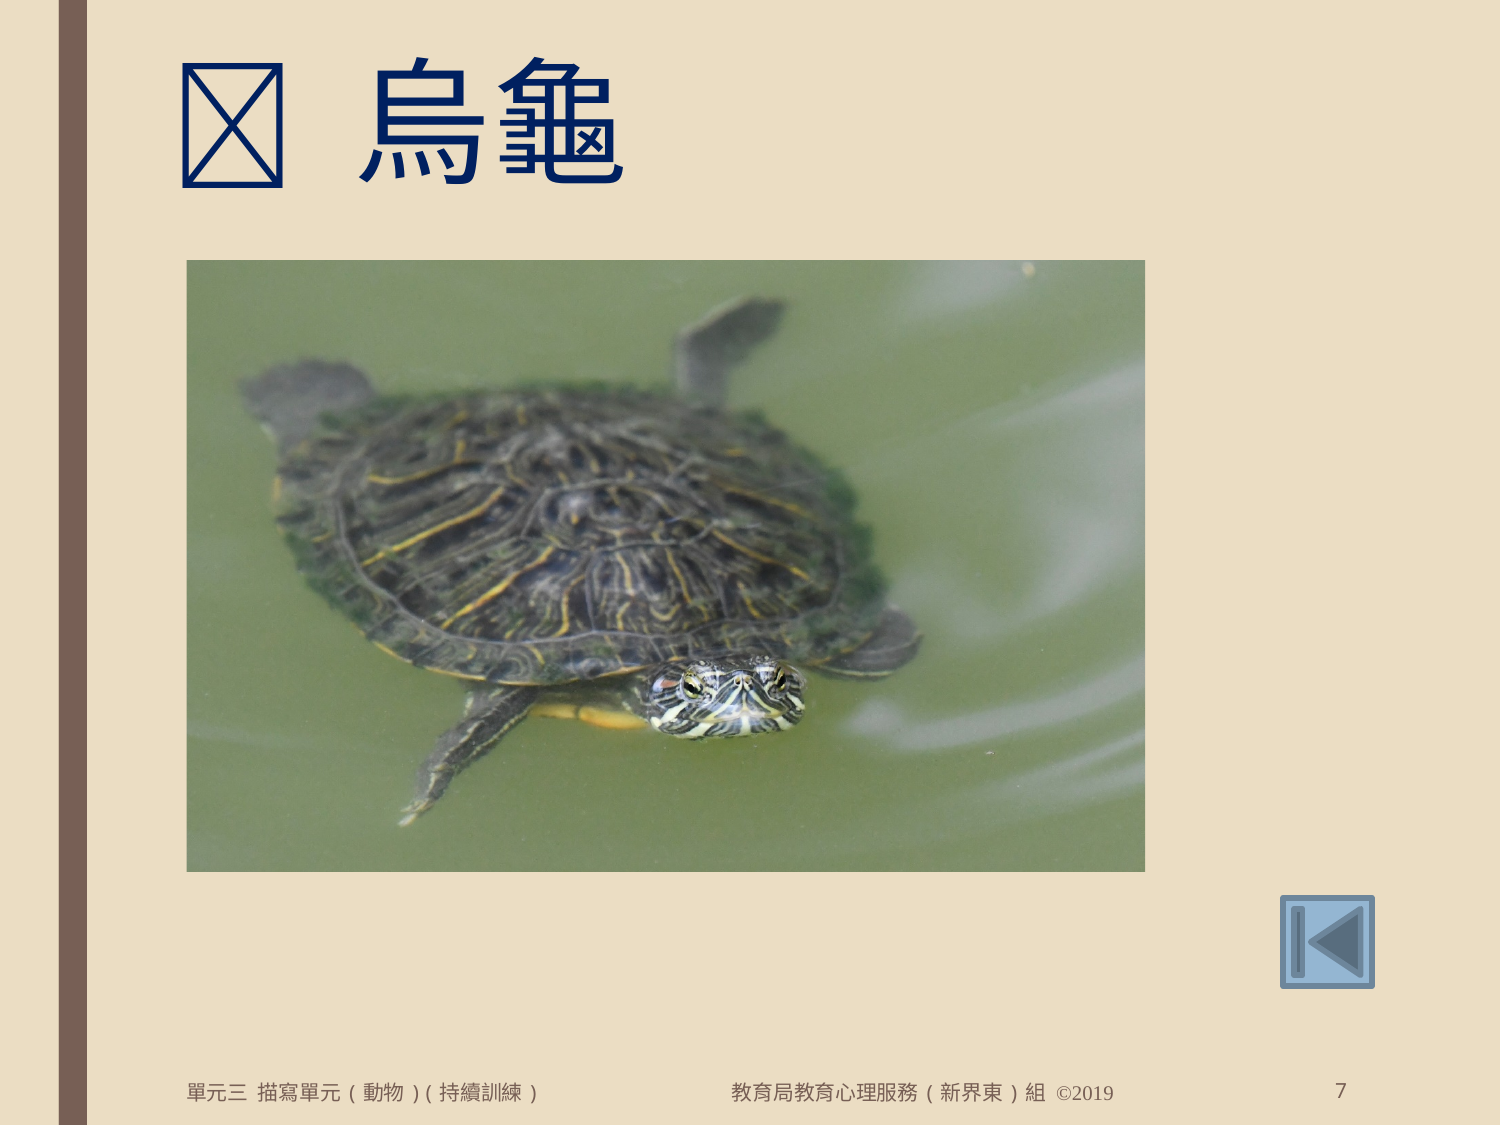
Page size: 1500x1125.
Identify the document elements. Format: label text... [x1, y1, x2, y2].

footer 教育局教育心理服務(新界東)組 ©2019 [355, 1058, 1129, 1125]
text_box [1280, 895, 1375, 989]
picture [186, 260, 1146, 872]
text_box  烏龜 [156, 48, 696, 210]
slide_number 7 [1165, 1058, 1362, 1125]
slide_number 單元三 描寫單元(動物)(持續訓練) [171, 1058, 355, 1125]
